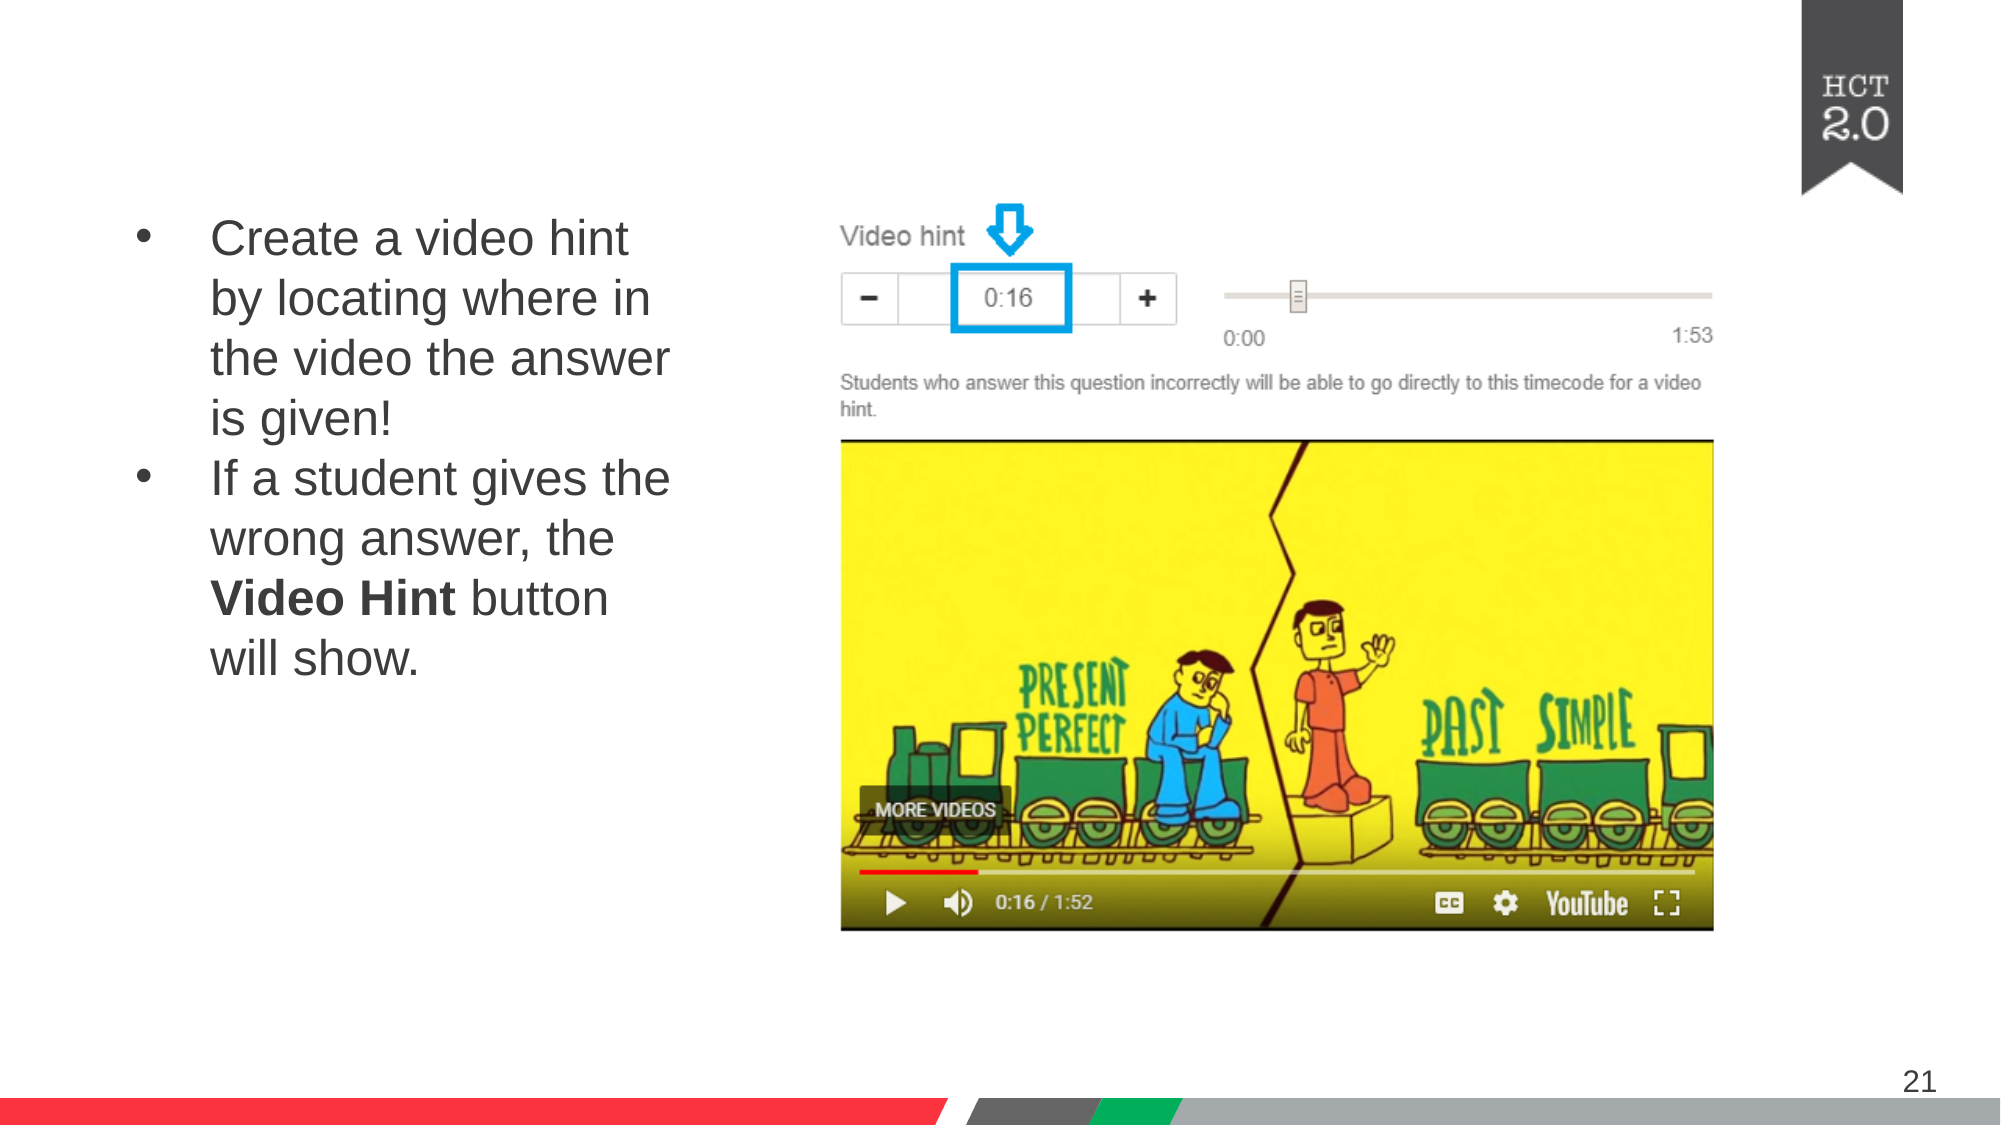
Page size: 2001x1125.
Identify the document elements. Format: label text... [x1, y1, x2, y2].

picture [834, 174, 1751, 951]
slide_number 21 [1887, 1054, 1972, 1115]
text_box Create a video hint by locating where in the video the answer is given! If a student gives the wrong answer, the Video Hint button will show. [120, 198, 706, 693]
